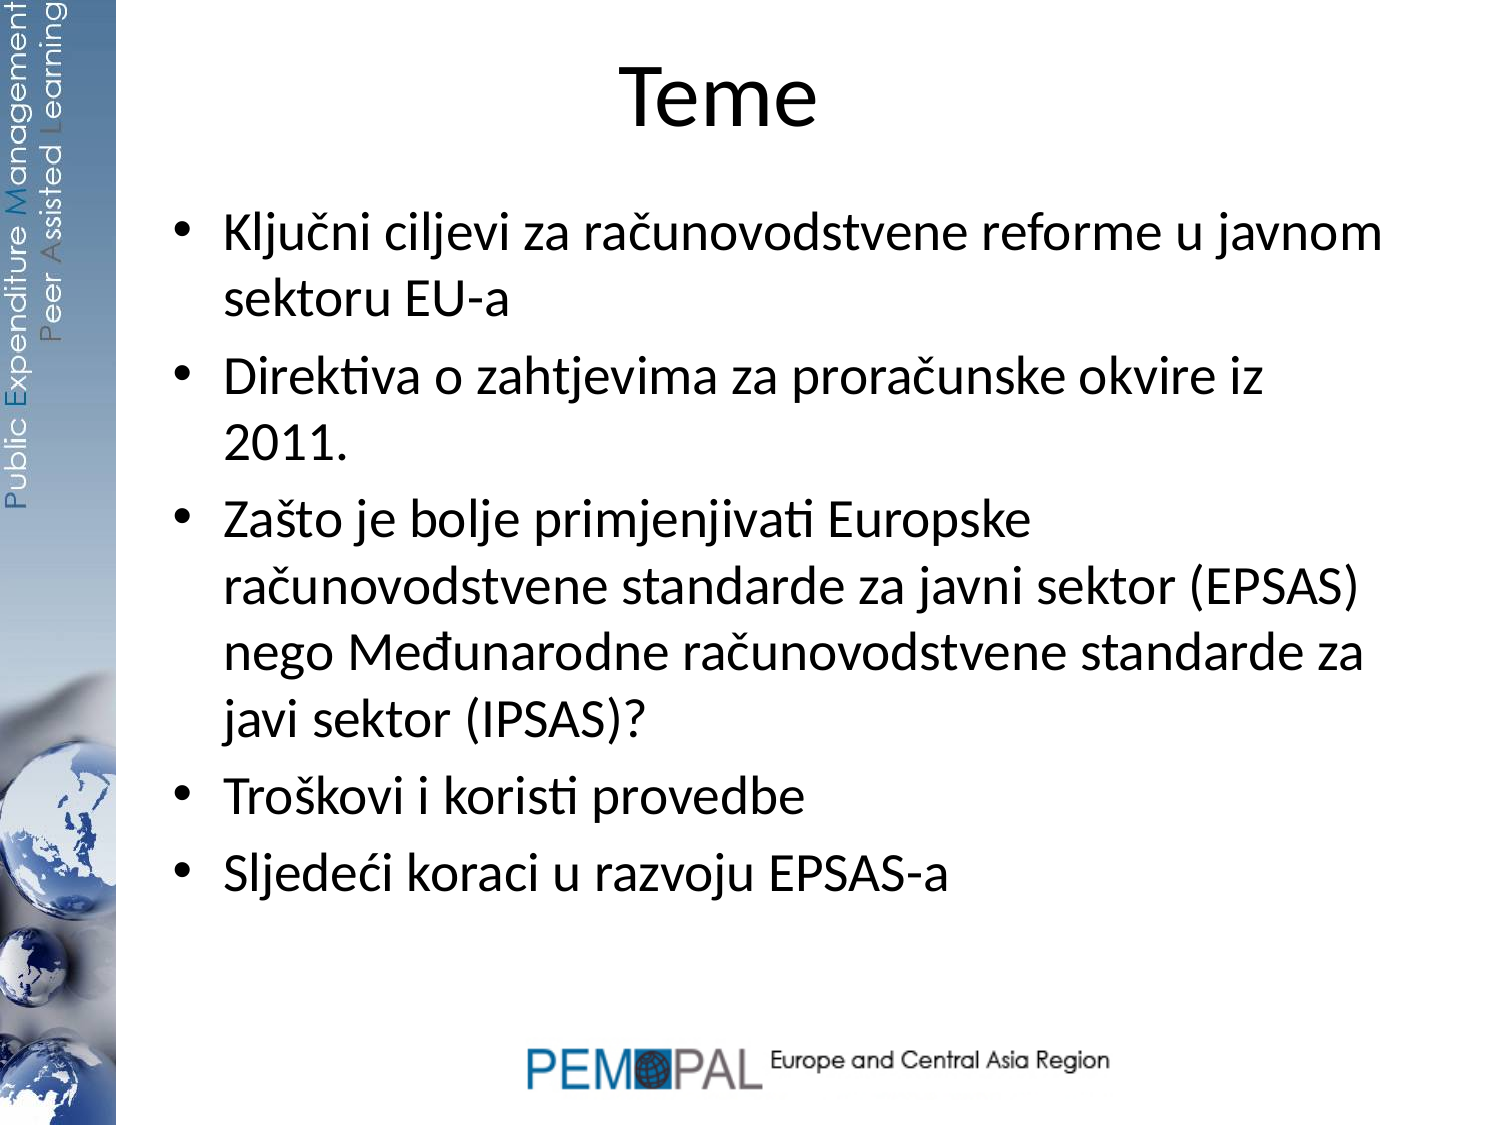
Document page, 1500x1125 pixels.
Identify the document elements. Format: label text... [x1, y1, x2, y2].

picture [0, 0, 116, 1125]
picture [525, 1037, 1113, 1100]
list Ključni ciljevi za računovodstvene reforme u javnom sektoru EU-a Direktiva o zahtjevima za proračunske okvire iz 2011. Zašto je bolje primjenjivati Europske računovodstvene standarde za javni sektor (EPSAS) nego Međunarodne računovodstvene standarde za javi sektor (IPSAS)? Troškovi i koristi provedbe Sljedeći koraci u razvoju EPSAS-a [157, 187, 1413, 913]
title Teme [112, 0, 1325, 184]
